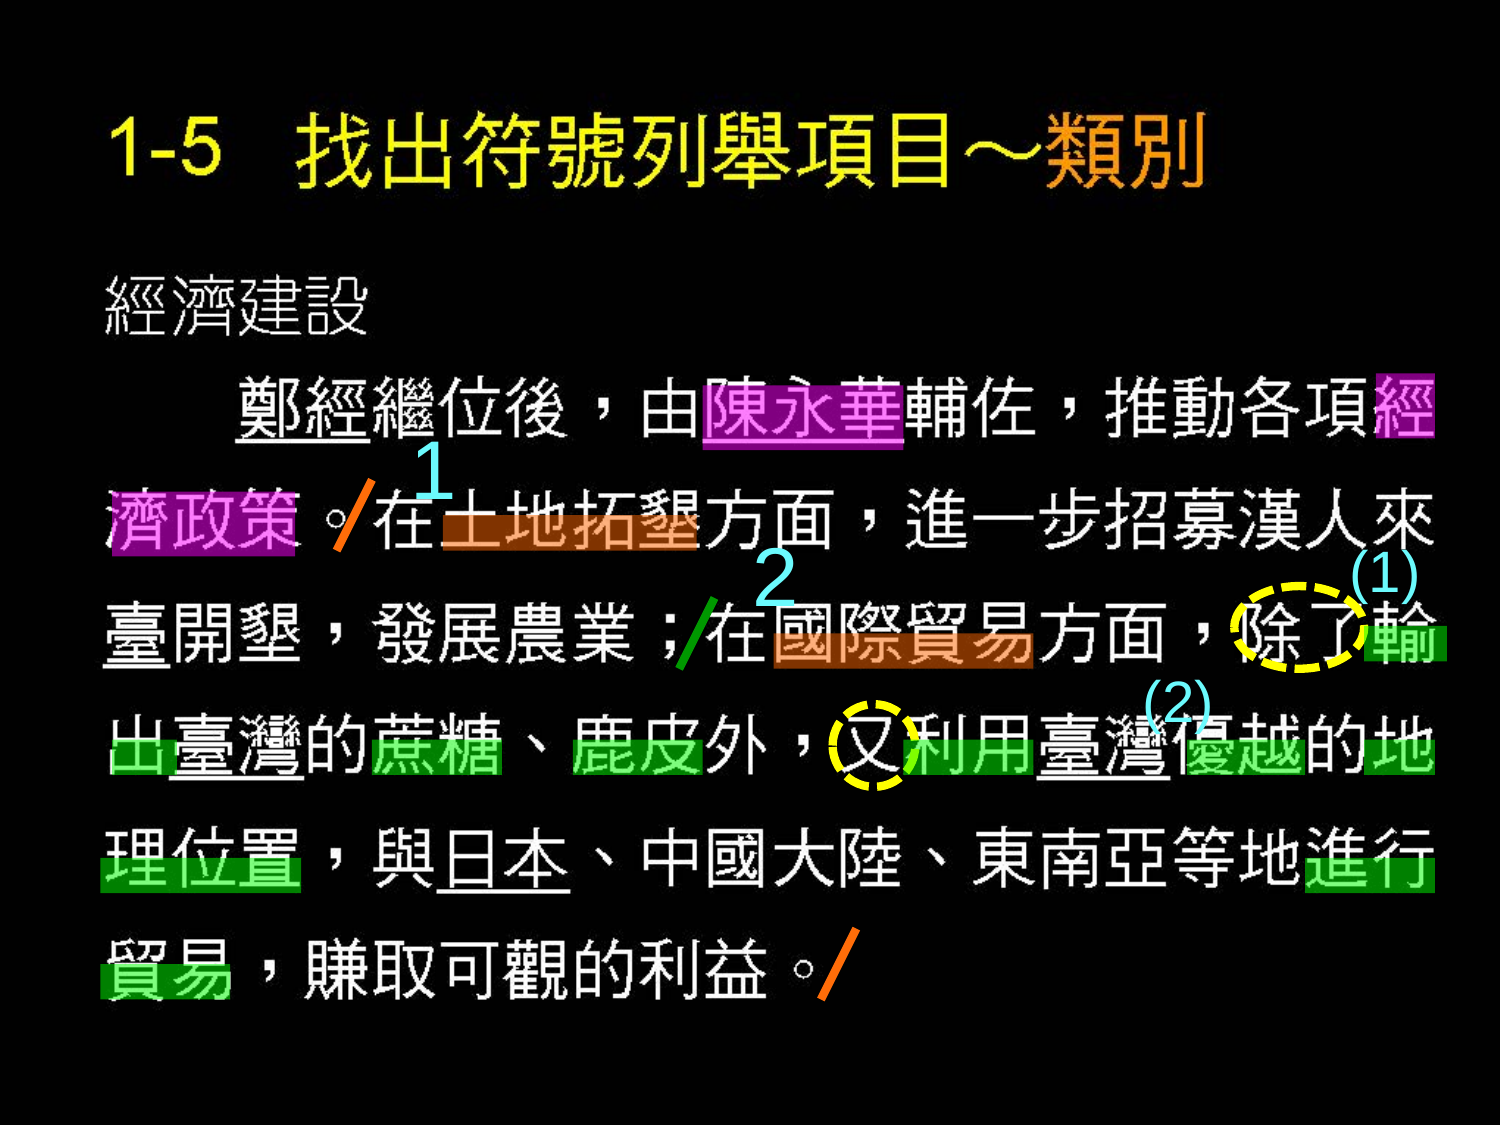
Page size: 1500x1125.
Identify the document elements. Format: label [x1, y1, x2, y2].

text_box [820, 928, 857, 1000]
picture [0, 0, 1500, 1125]
text_box [678, 597, 715, 669]
text_box [336, 479, 373, 551]
